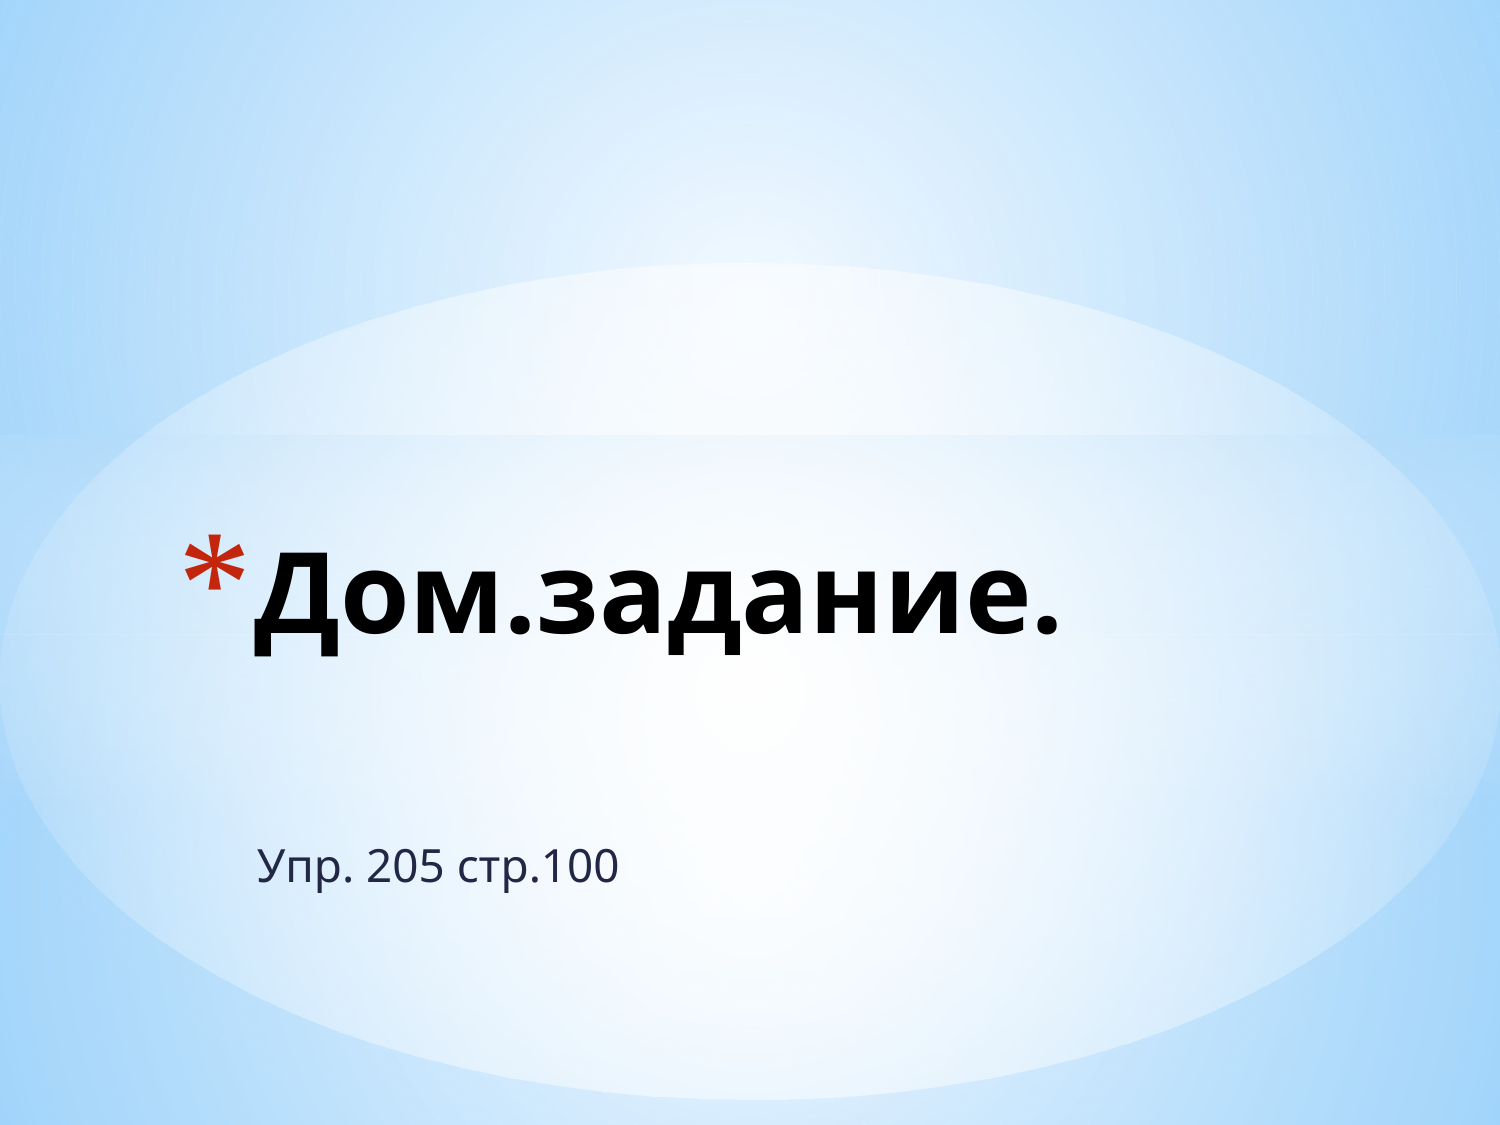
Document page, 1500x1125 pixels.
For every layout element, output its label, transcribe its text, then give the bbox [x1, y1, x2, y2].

title Дом.задание. [134, 513, 1312, 808]
subtitle Упр. 205 стр.100 [241, 828, 1167, 974]
